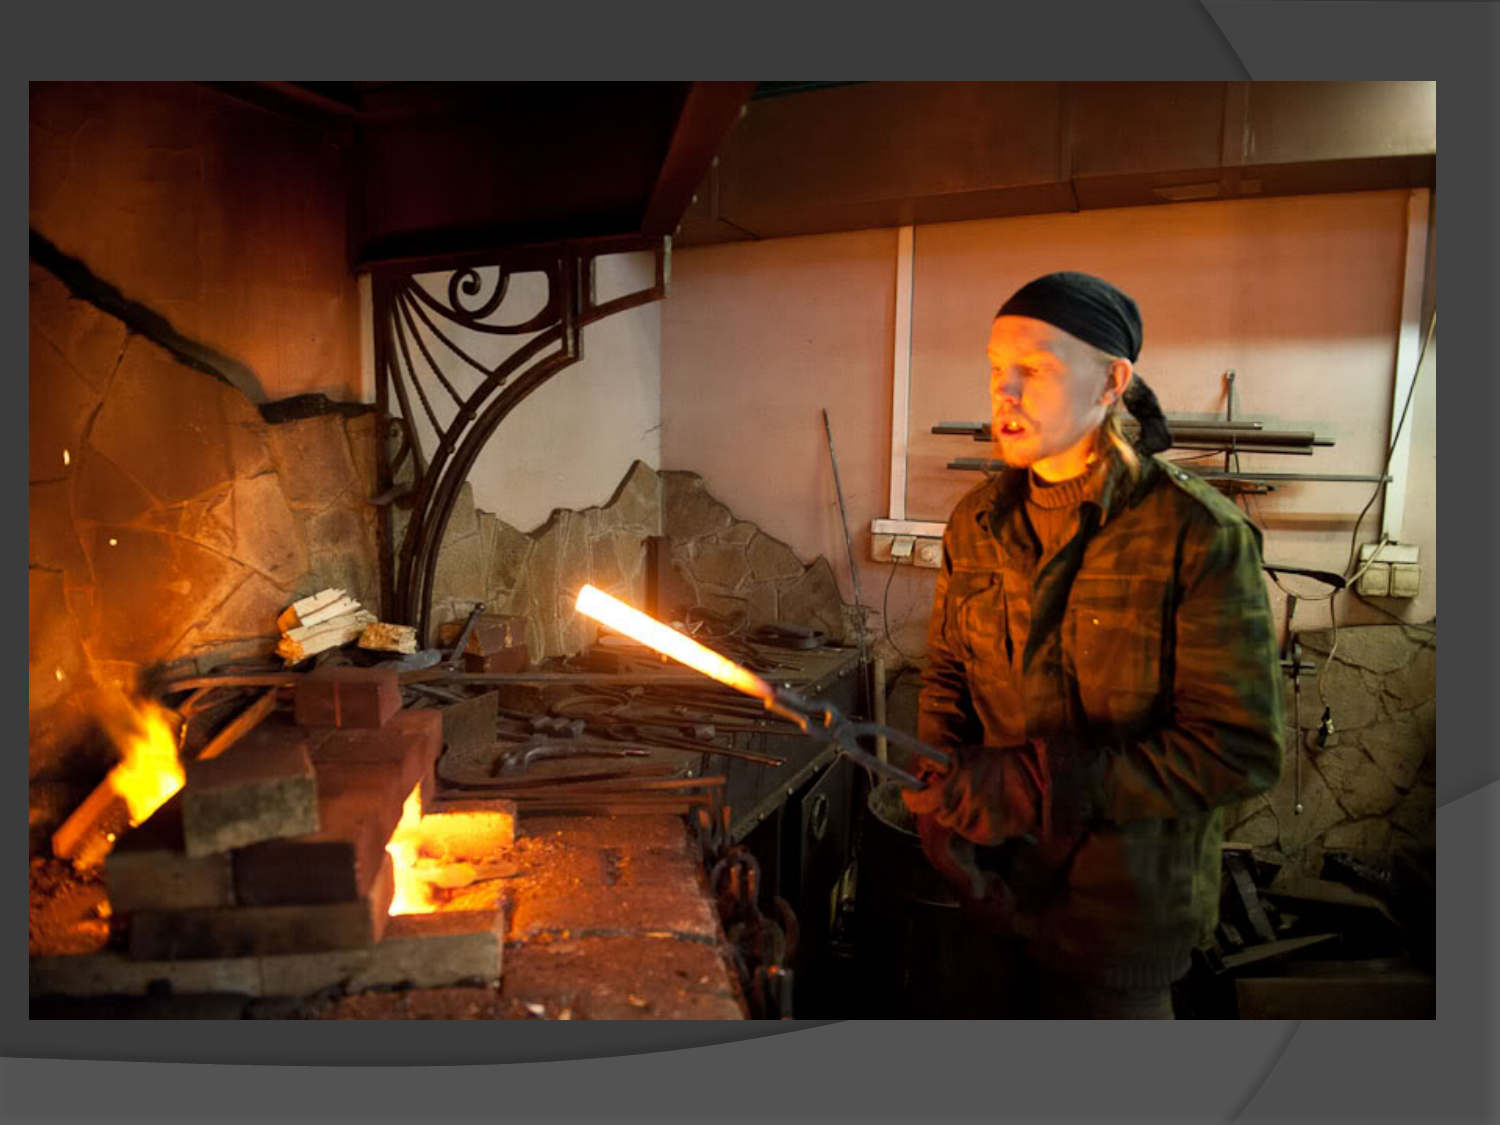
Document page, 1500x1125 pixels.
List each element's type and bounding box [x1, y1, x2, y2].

picture [29, 81, 1436, 1020]
